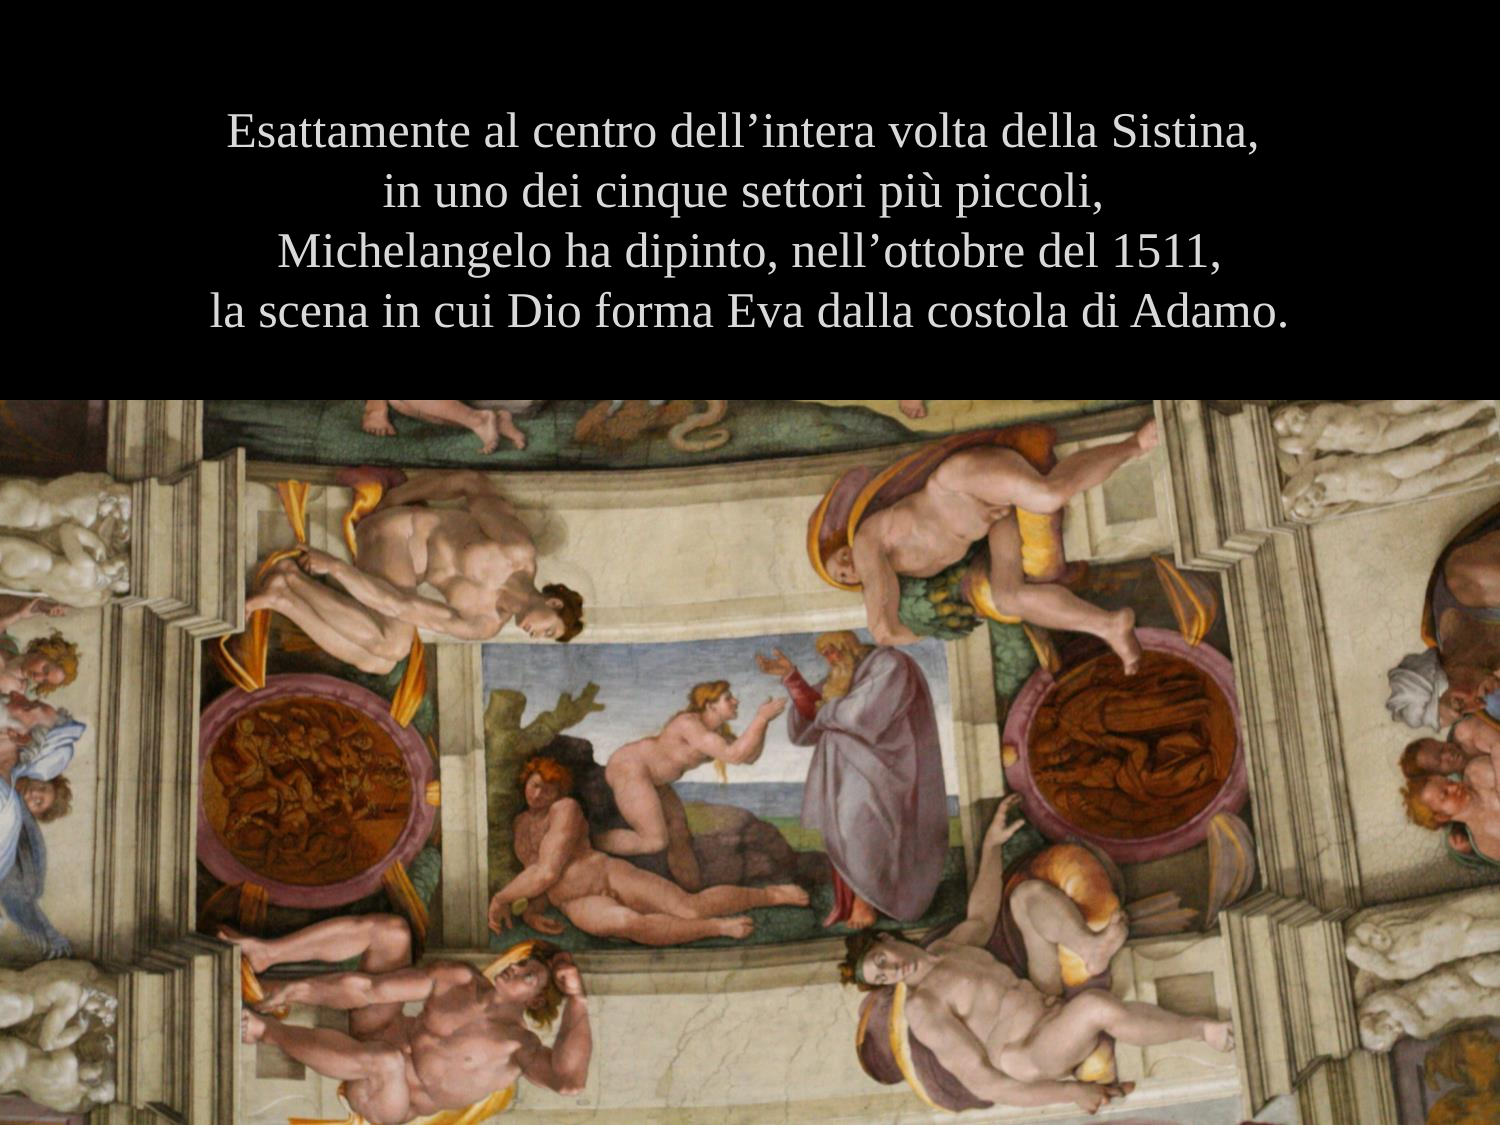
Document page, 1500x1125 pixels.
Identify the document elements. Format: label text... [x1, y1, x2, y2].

text_box Esattamente al centro dell’intera volta della Sistina, in uno dei cinque settori più piccoli, Michelangelo ha dipinto, nell’ottobre del 1511, la scena in cui Dio forma Eva dalla costola di Adamo. [0, 89, 1500, 345]
picture [0, 400, 1500, 1125]
